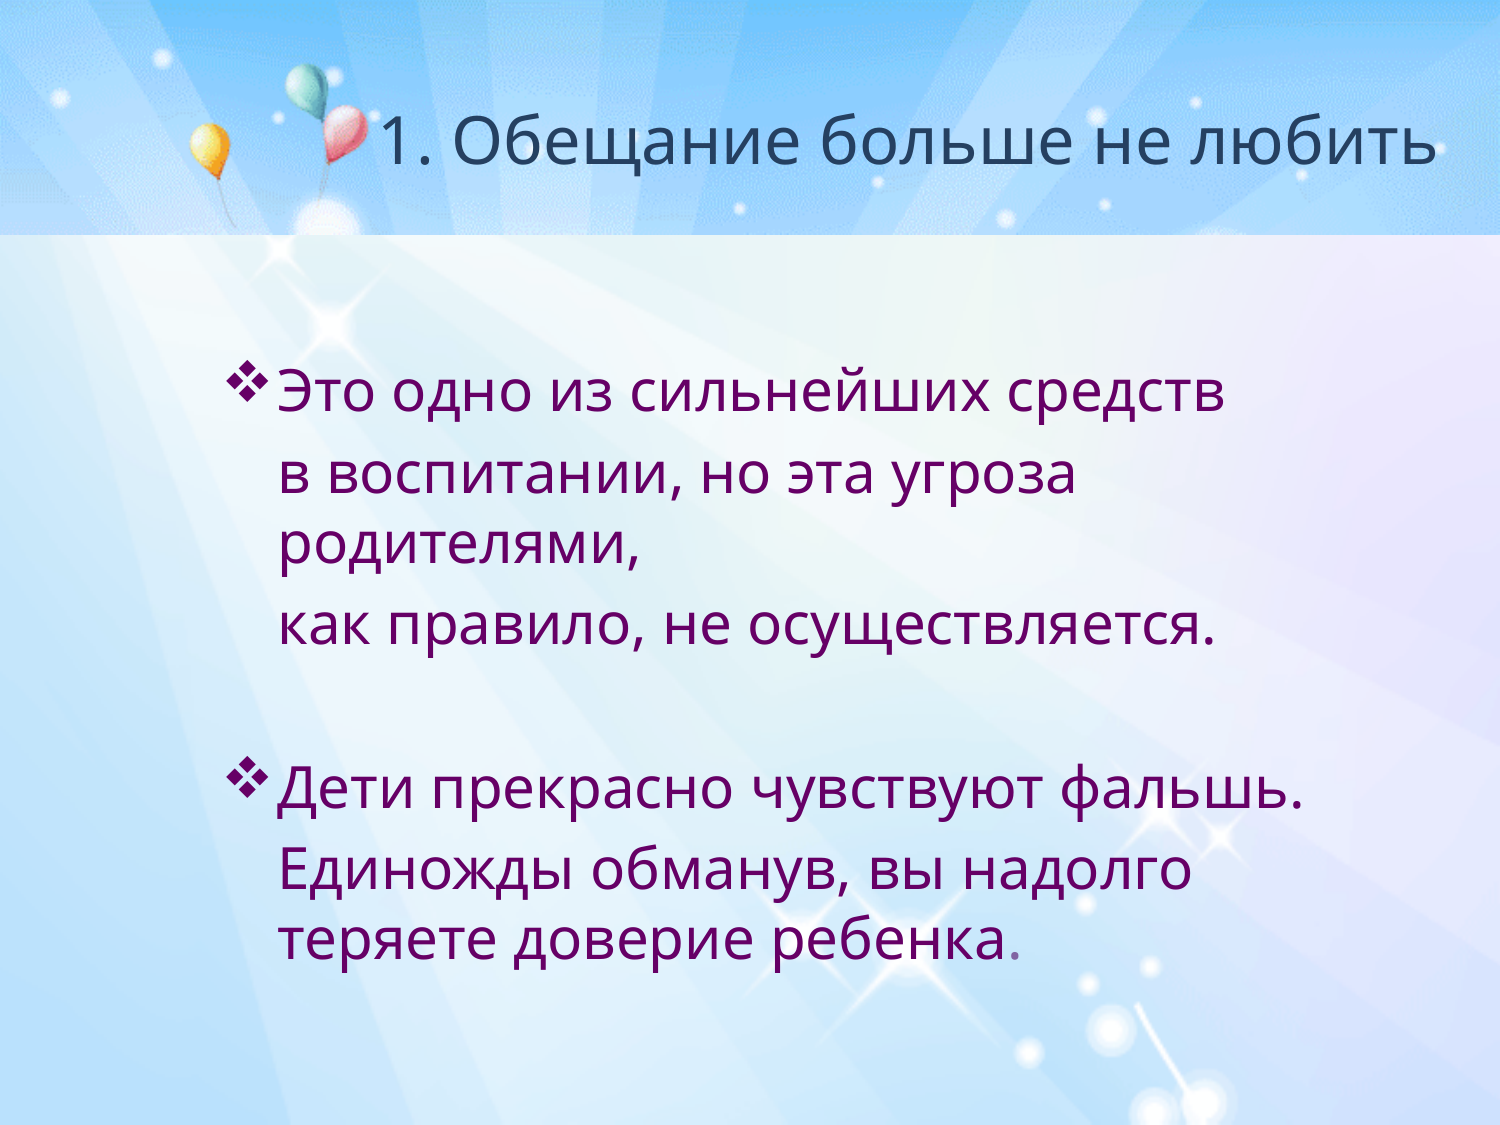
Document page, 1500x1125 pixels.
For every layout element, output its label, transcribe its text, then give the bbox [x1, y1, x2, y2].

picture [0, 0, 1500, 1125]
text_box 1. Обещание больше не любить [306, 90, 1500, 185]
text_box Это одно из сильнейших средств в воспитании, но эта угроза родителями, как правило, не осуществляется. Дети прекрасно чувствуют фальшь. Единожды обманув, вы надолго теряете доверие ребенка. [206, 345, 1400, 979]
